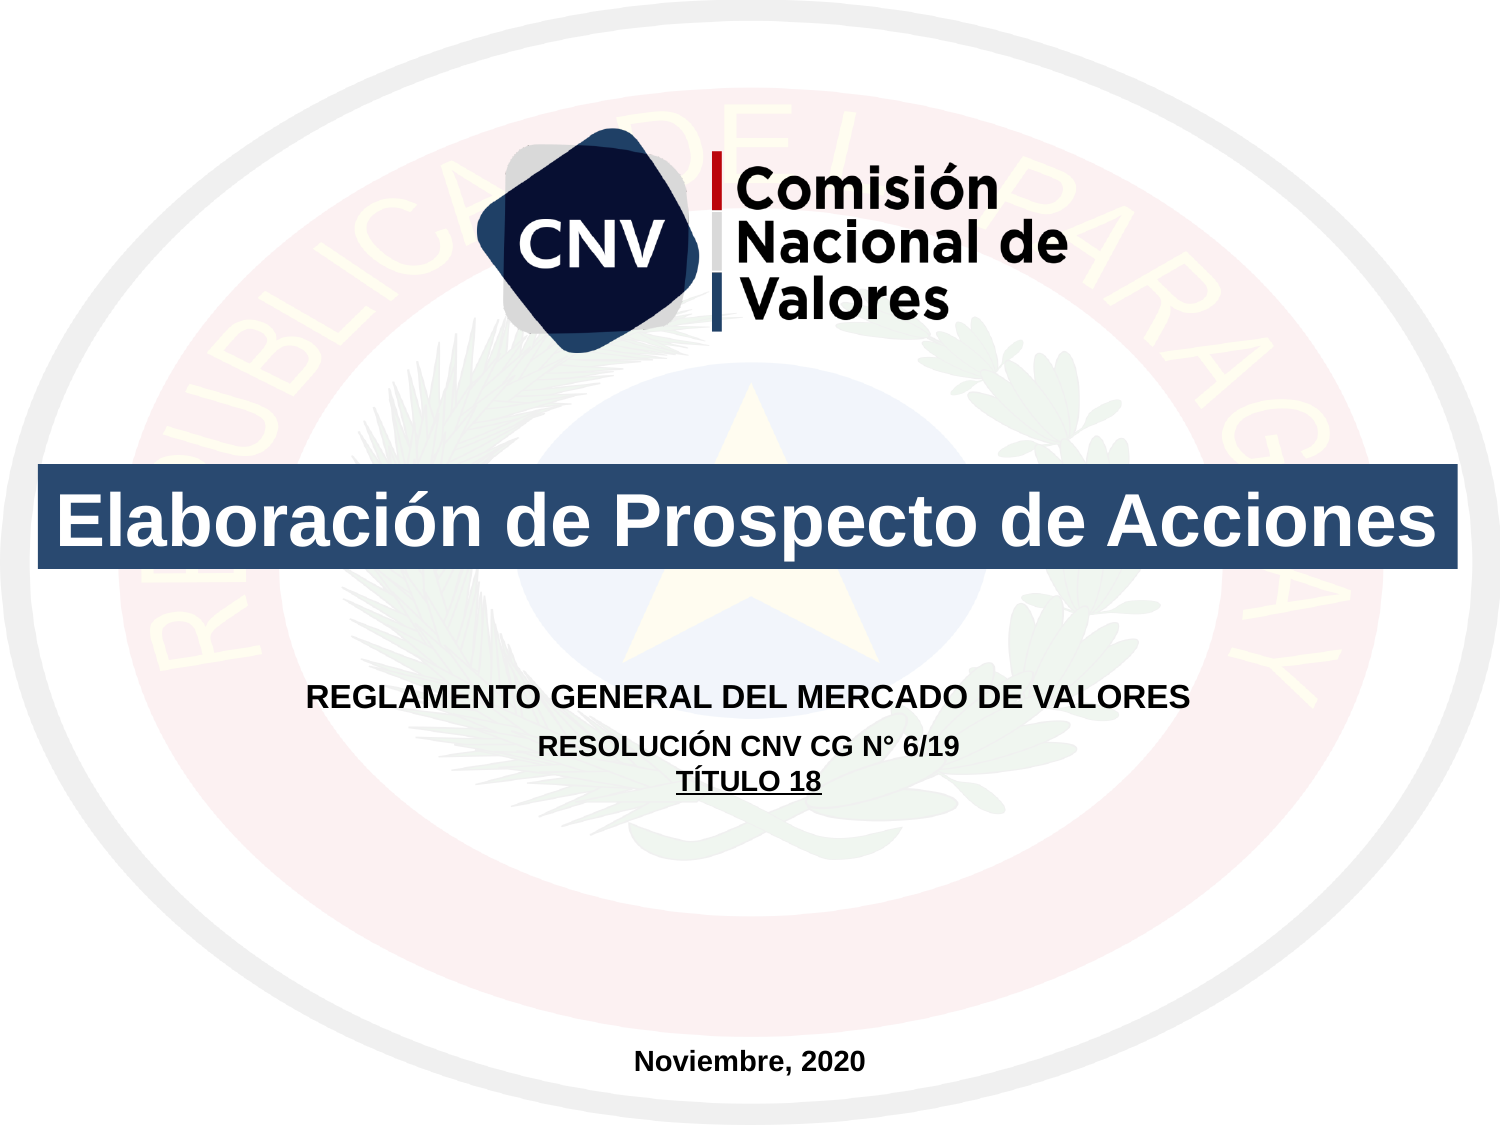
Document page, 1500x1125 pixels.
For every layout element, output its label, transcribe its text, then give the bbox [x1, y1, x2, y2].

text_box REGLAMENTO GENERAL DEL MERCADO DE VALORES RESOLUCIÓN CNV CG N° 6/19 TÍTULO 18 [40, 667, 1458, 915]
picture [323, 0, 1177, 481]
text_box Elaboración de Prospecto de Acciones [37, 464, 1458, 569]
text_box Noviembre, 2020 [41, 1034, 1459, 1085]
